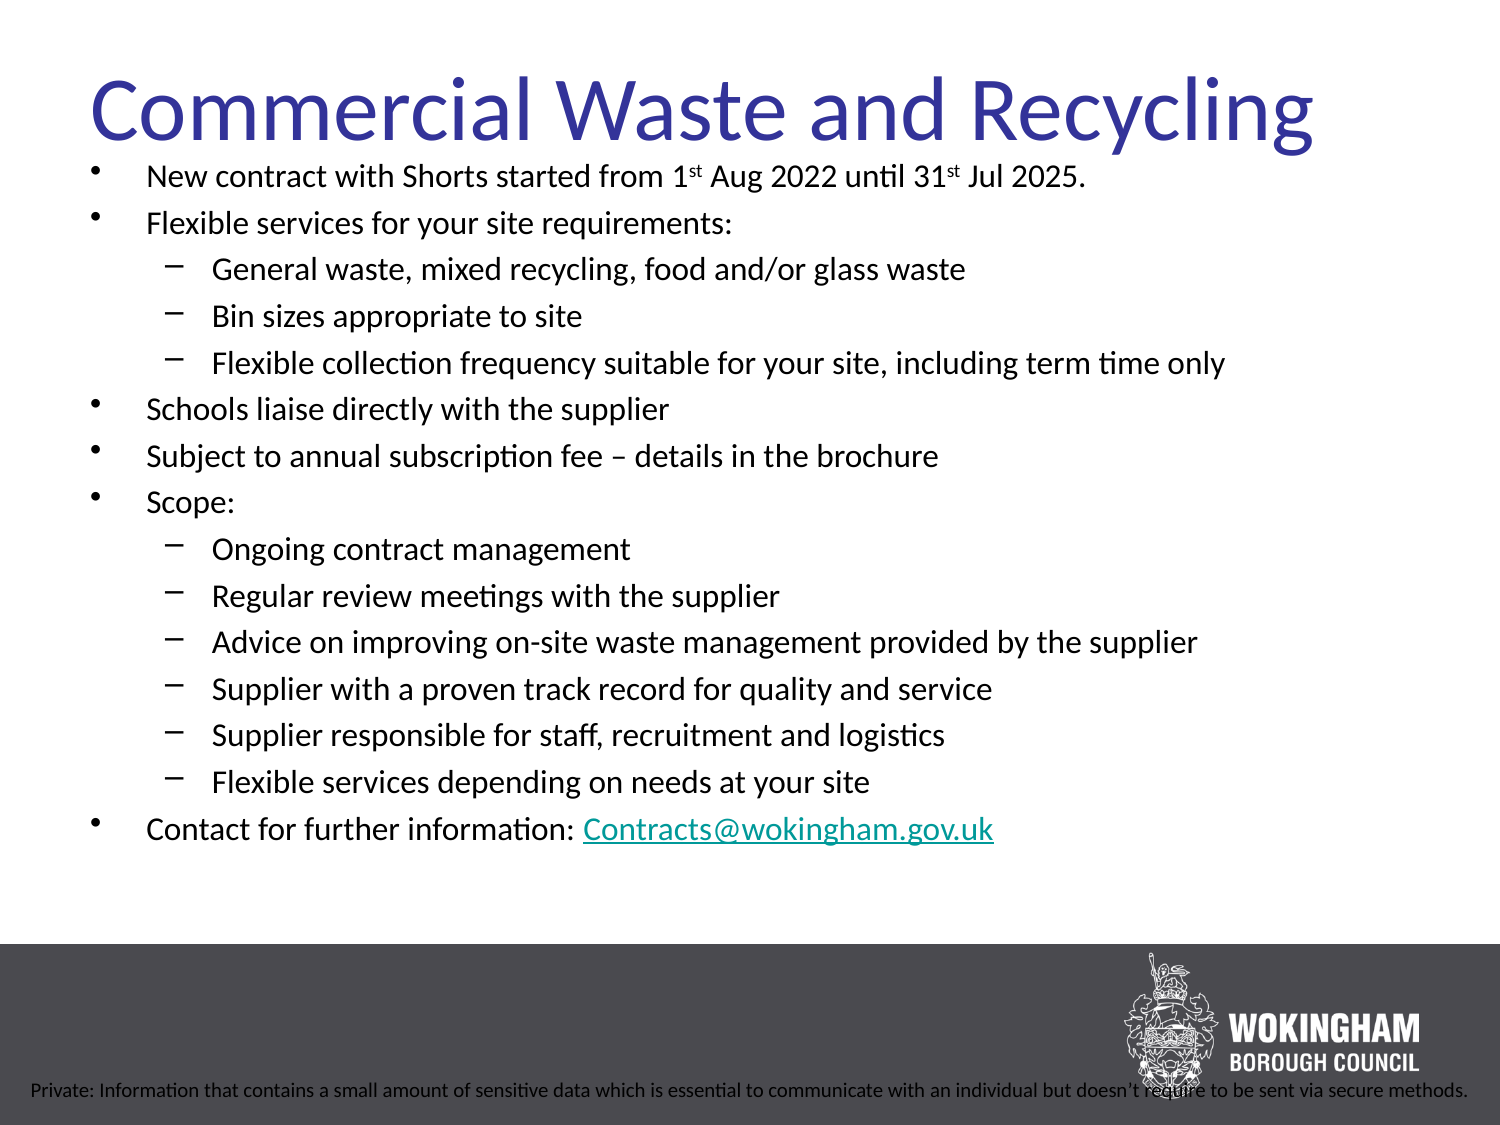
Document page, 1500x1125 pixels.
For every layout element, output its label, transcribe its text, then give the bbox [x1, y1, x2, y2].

picture [0, 944, 1500, 1125]
list New contract with Shorts started from 1st Aug 2022 until 31st Jul 2025. Flexible services for your site requirements: General waste, mixed recycling, food and/or glass waste Bin sizes appropriate to site Flexible collection frequency suitable for your site, including term time only Schools liaise directly with the supplier Subject to annual subscription fee – details in the brochure Scope: Ongoing contract management Regular review meetings with the supplier Advice on improving on-site waste management provided by the supplier Supplier with a proven track record for quality and service Supplier responsible for staff, recruitment and logistics Flexible services depending on needs at your site Contact for further information: Contracts@wokingham.gov.uk [75, 146, 1425, 826]
text_box [57, 45, 1470, 927]
title Commercial Waste and Recycling [75, 10, 1425, 146]
